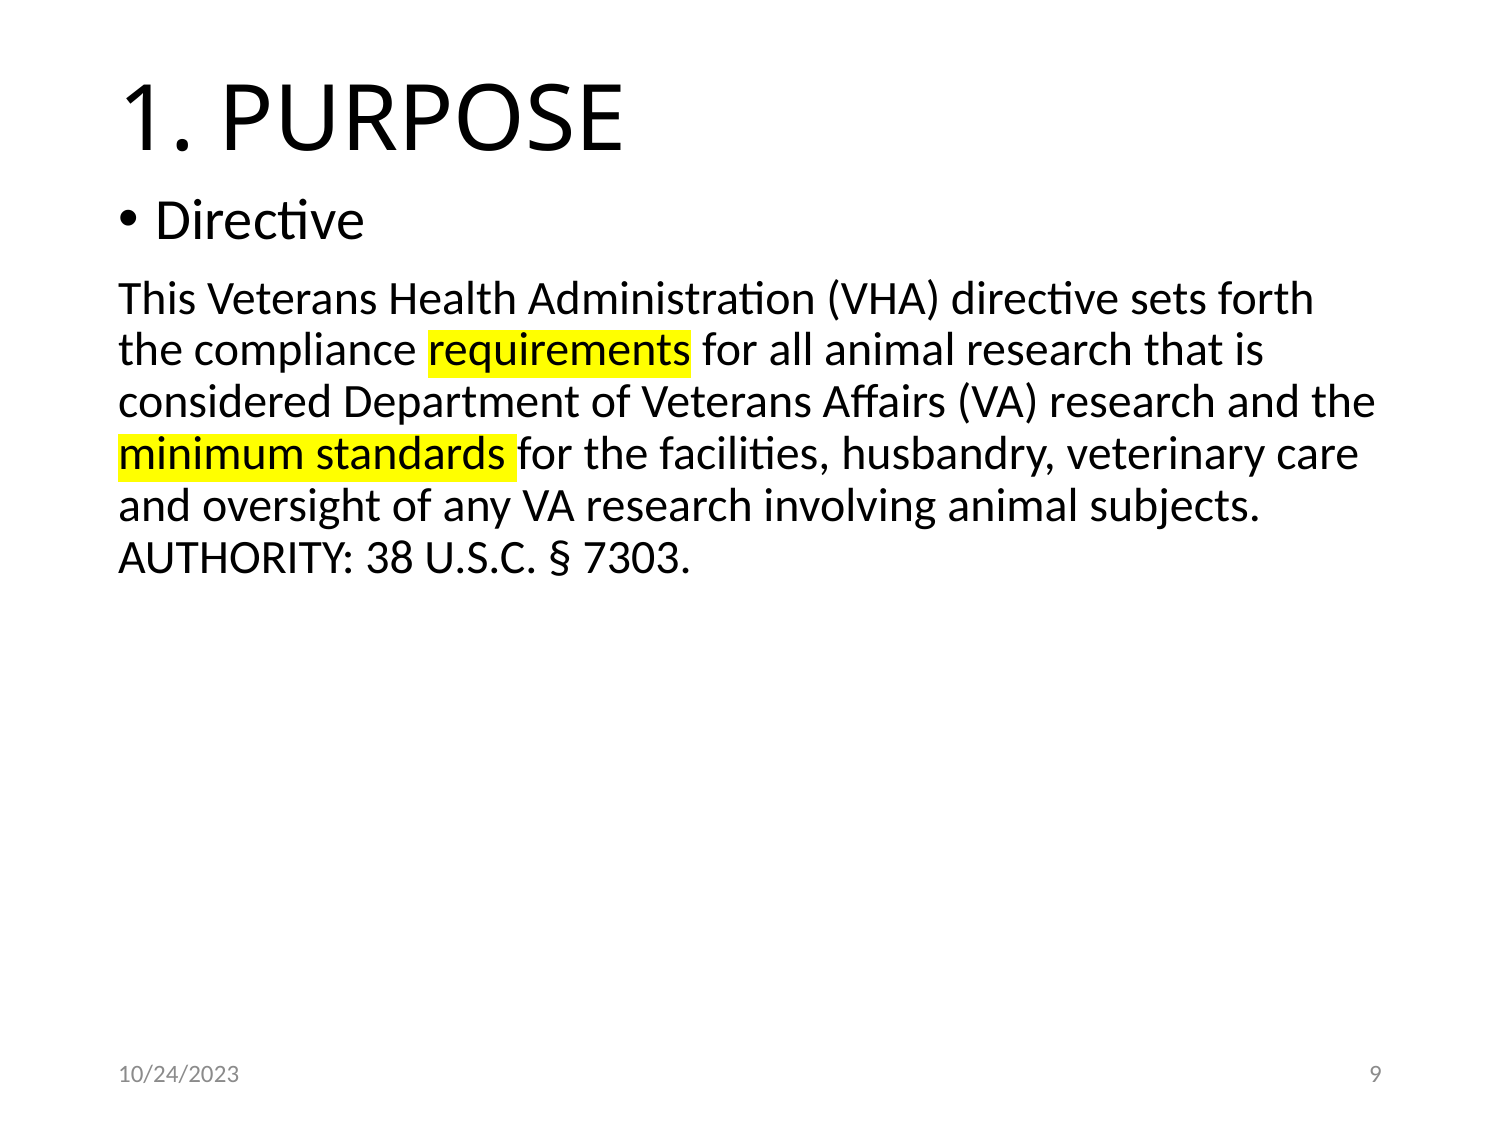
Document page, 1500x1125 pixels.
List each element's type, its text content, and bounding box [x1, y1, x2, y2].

list Directive This Veterans Health Administration (VHA) directive sets forth the compliance requirements for all animal research that is considered Department of Veterans Affairs (VA) research and the minimum standards for the facilities, husbandry, veterinary care and oversight of any VA research involving animal subjects. AUTHORITY: 38 U.S.C. § 7303. [103, 181, 1397, 1014]
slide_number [103, 1042, 441, 1103]
title 1. PURPOSE [103, 59, 1397, 181]
slide_number 9 [1059, 1042, 1397, 1103]
